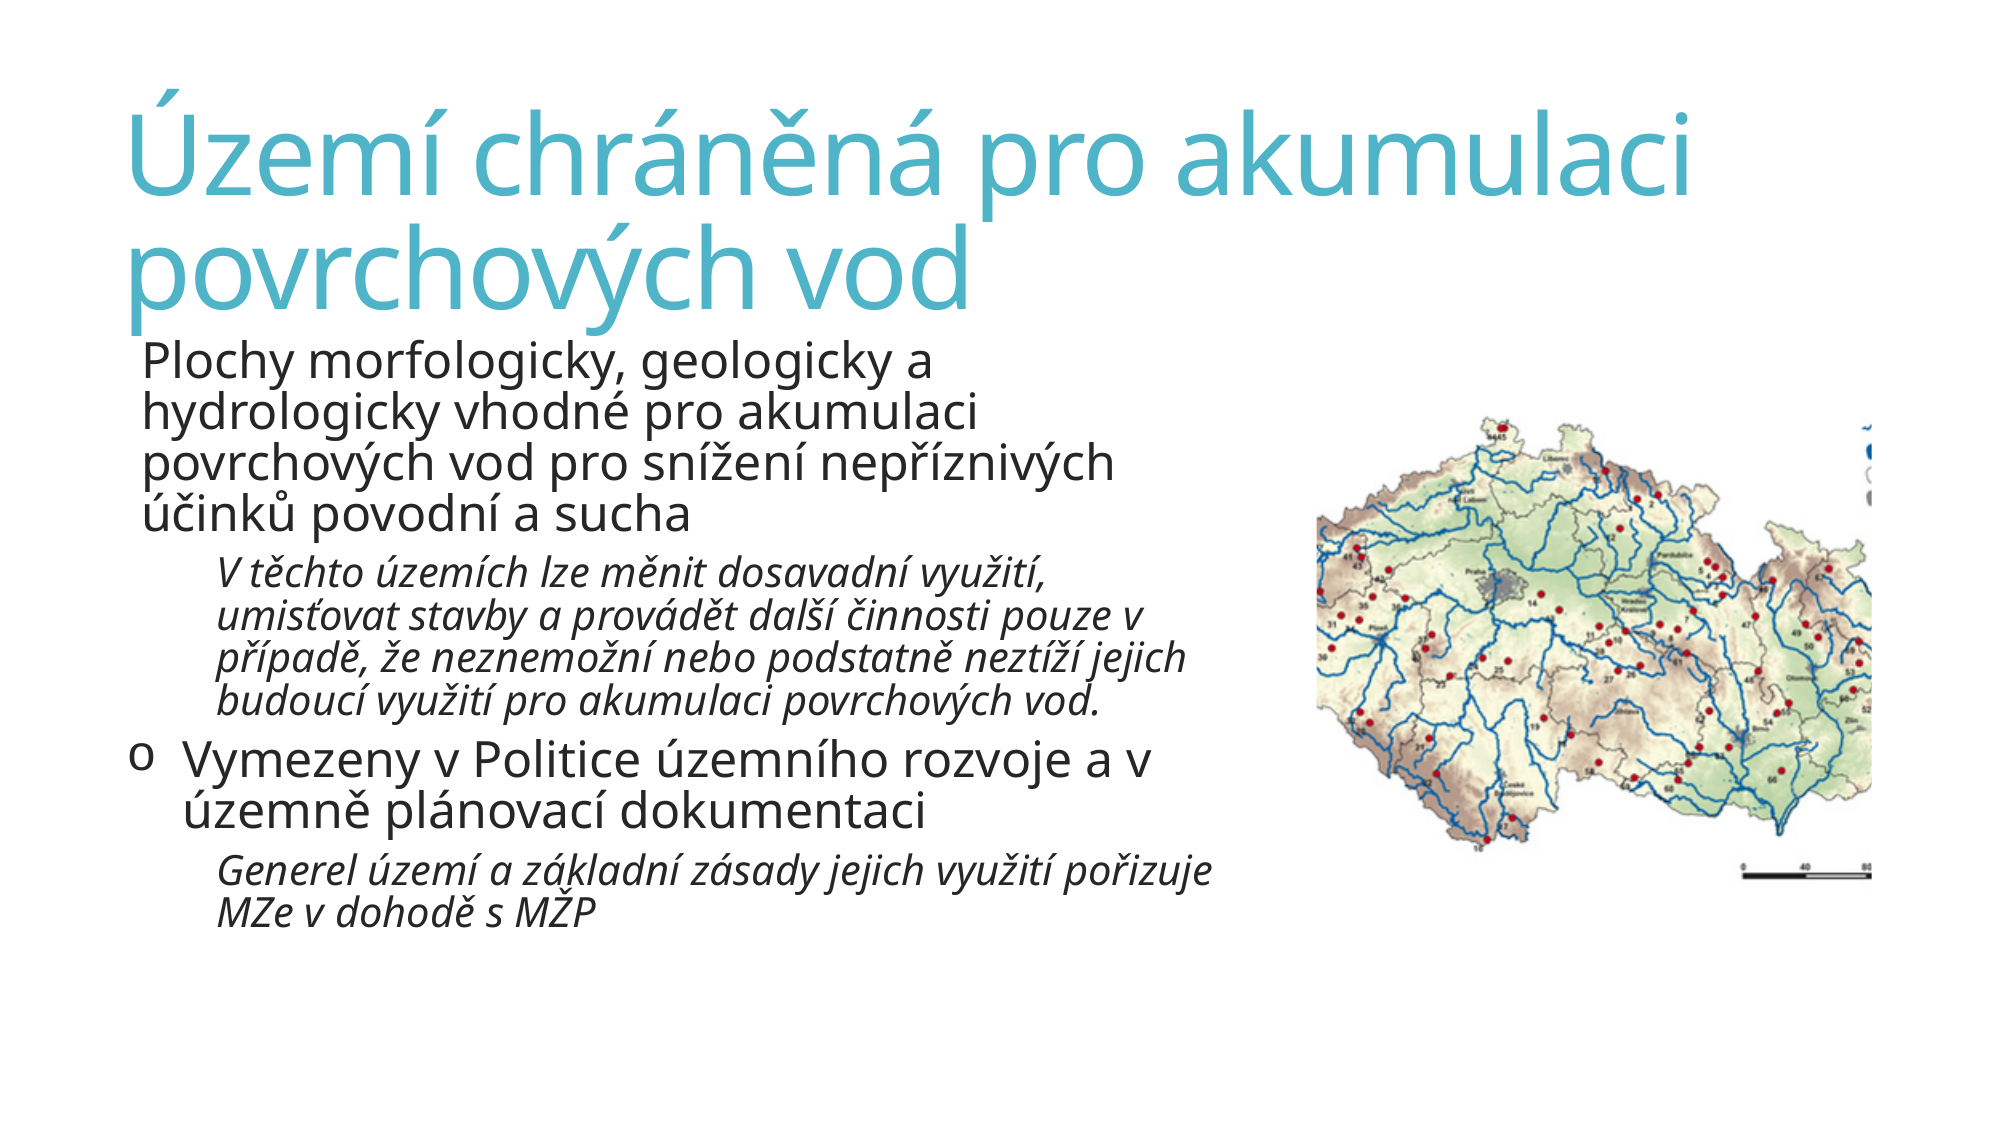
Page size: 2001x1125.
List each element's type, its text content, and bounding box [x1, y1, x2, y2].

picture [1316, 340, 1872, 906]
list Plochy morfologicky, geologicky a hydrologicky vhodné pro akumulaci povrchových vod pro snížení nepříznivých účinků povodní a sucha V těchto územích lze měnit dosavadní využití, umisťovat stavby a provádět další činnosti pouze v případě, že neznemožní nebo podstatně neztíží jejich budoucí využití pro akumulaci povrchových vod. Vymezeny v Politice územního rozvoje a v územně plánovací dokumentaci Generel území a základní zásady jejich využití pořizuje MZe v dohodě s MŽP [111, 329, 1240, 948]
title Území chráněná pro akumulaci povrchových vod [107, 81, 1875, 354]
